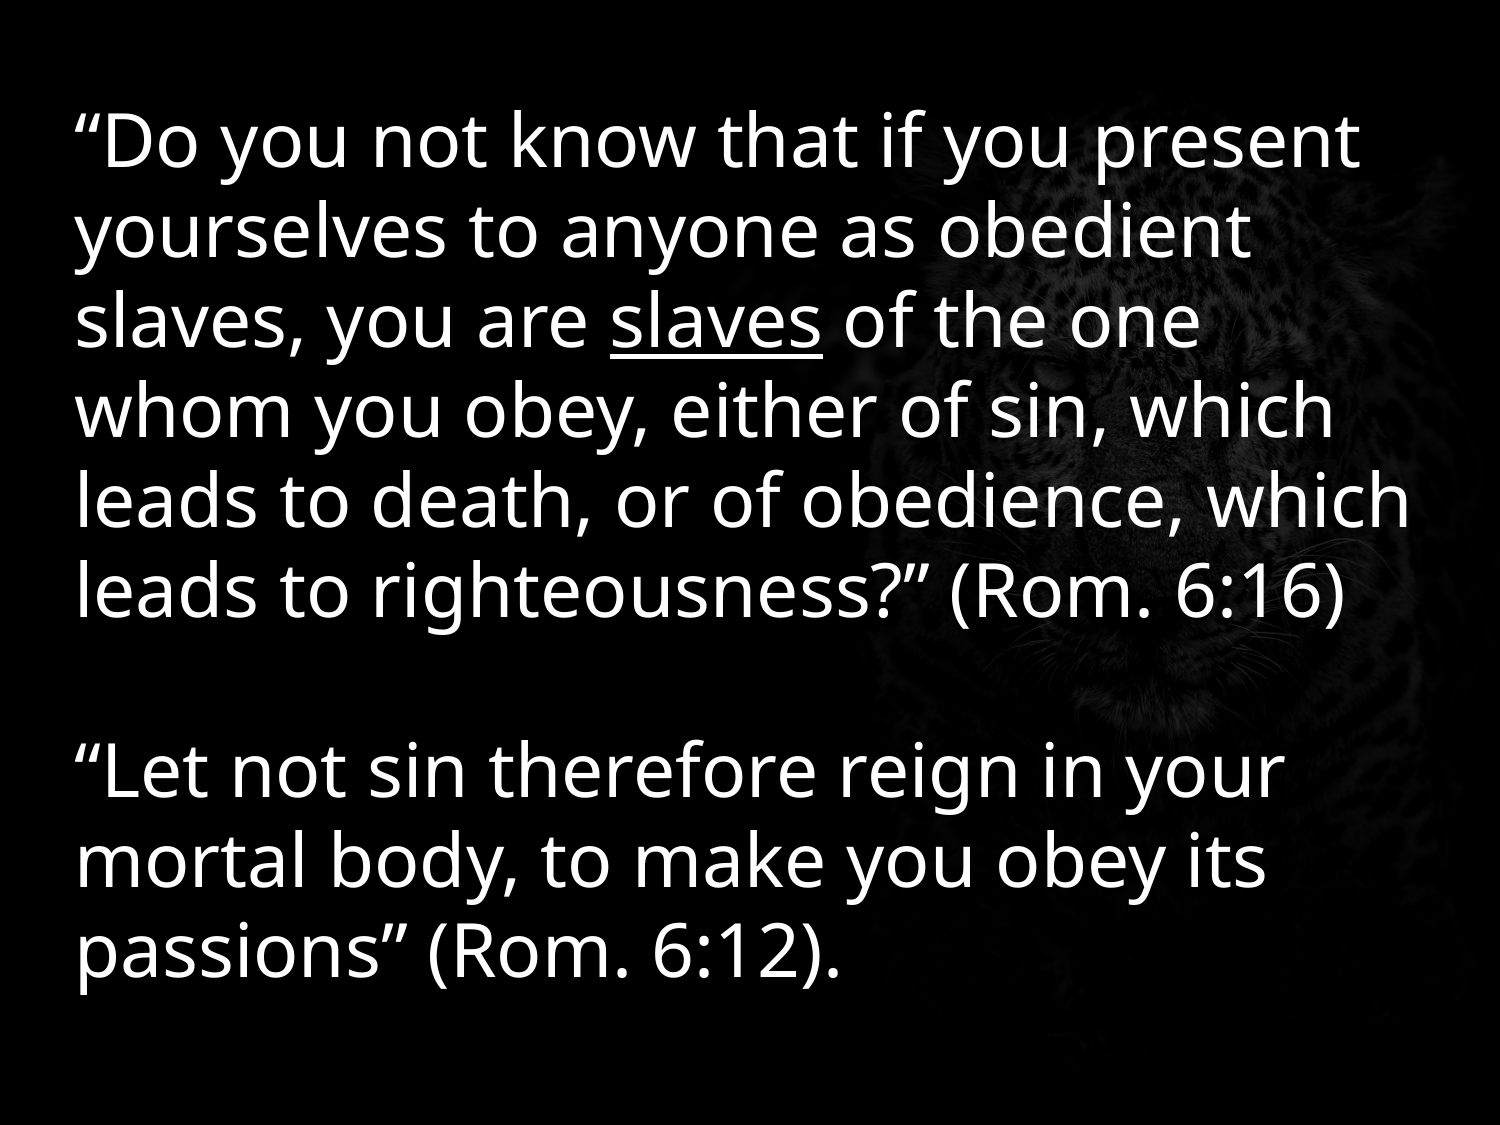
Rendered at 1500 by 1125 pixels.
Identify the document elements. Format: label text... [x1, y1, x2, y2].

text_box “Do you not know that if you present yourselves to anyone as obedient slaves, you are slaves of the one whom you obey, either of sin, which leads to death, or of obedience, which leads to righteousness?” (Rom. 6:16) “Let not sin therefore reign in your mortal body, to make you obey its passions” (Rom. 6:12). [59, 85, 646, 1001]
picture [646, 44, 1500, 1125]
